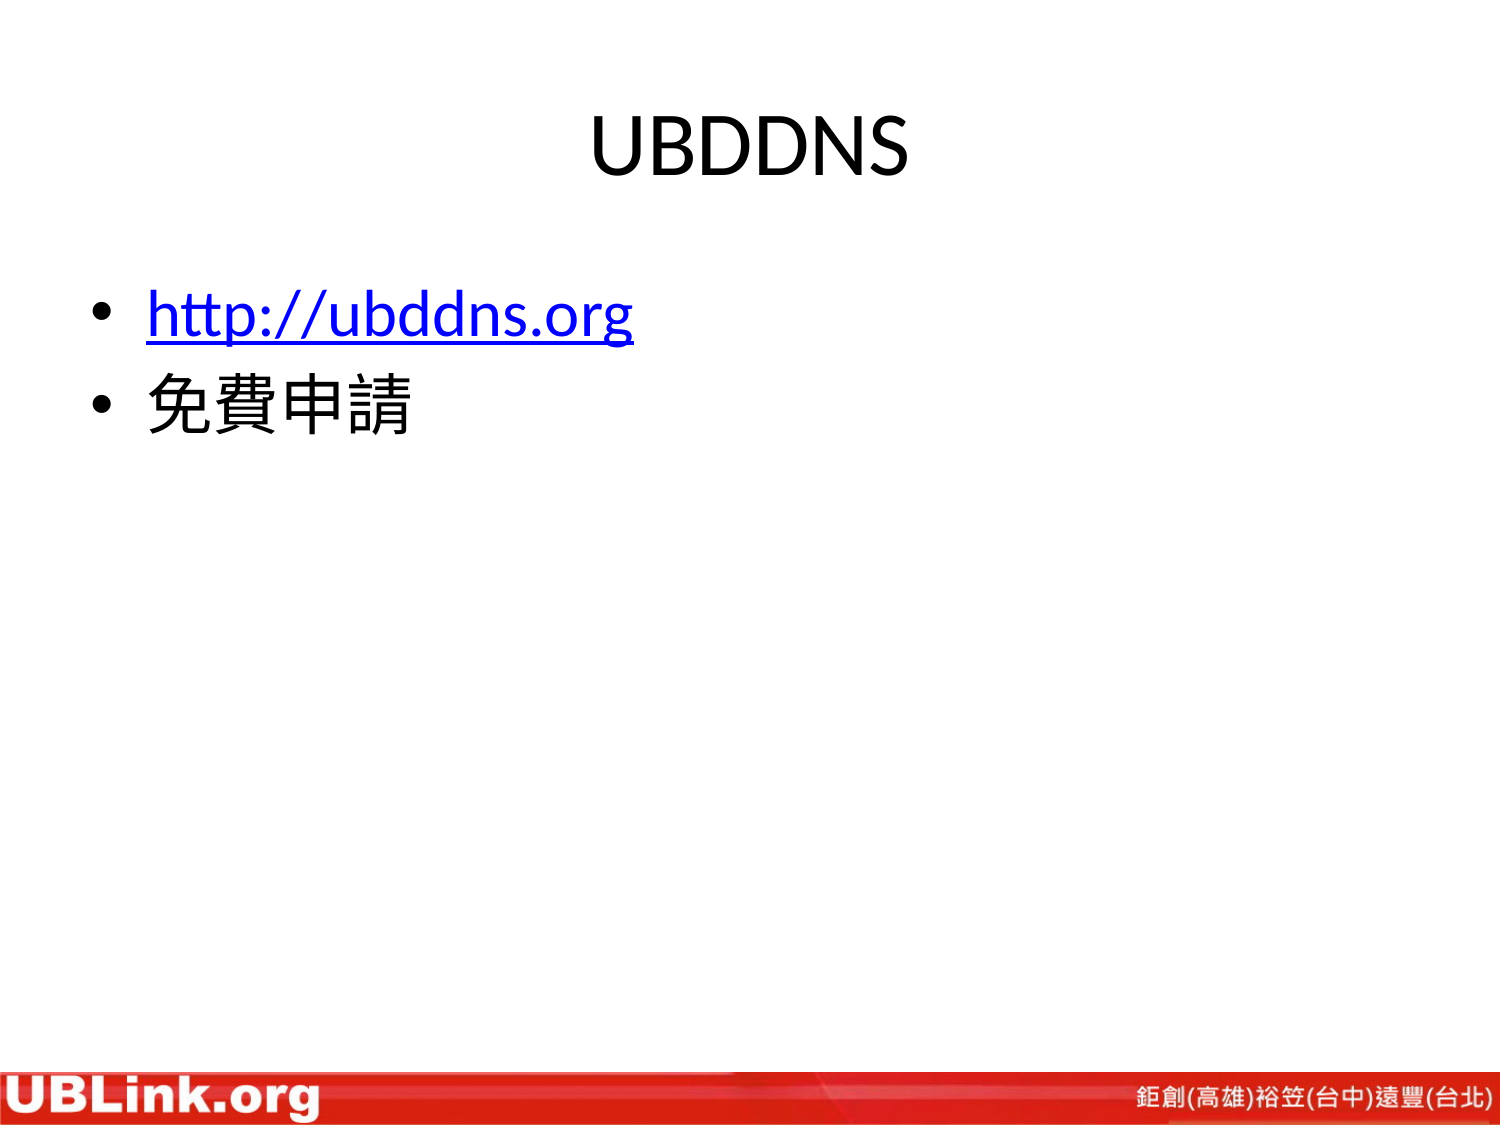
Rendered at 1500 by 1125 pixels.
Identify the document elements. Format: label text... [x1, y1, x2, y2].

picture [0, 1072, 1500, 1125]
list http://ubddns.org 免費申請 [75, 262, 1425, 1005]
title UBDDNS [75, 45, 1425, 233]
